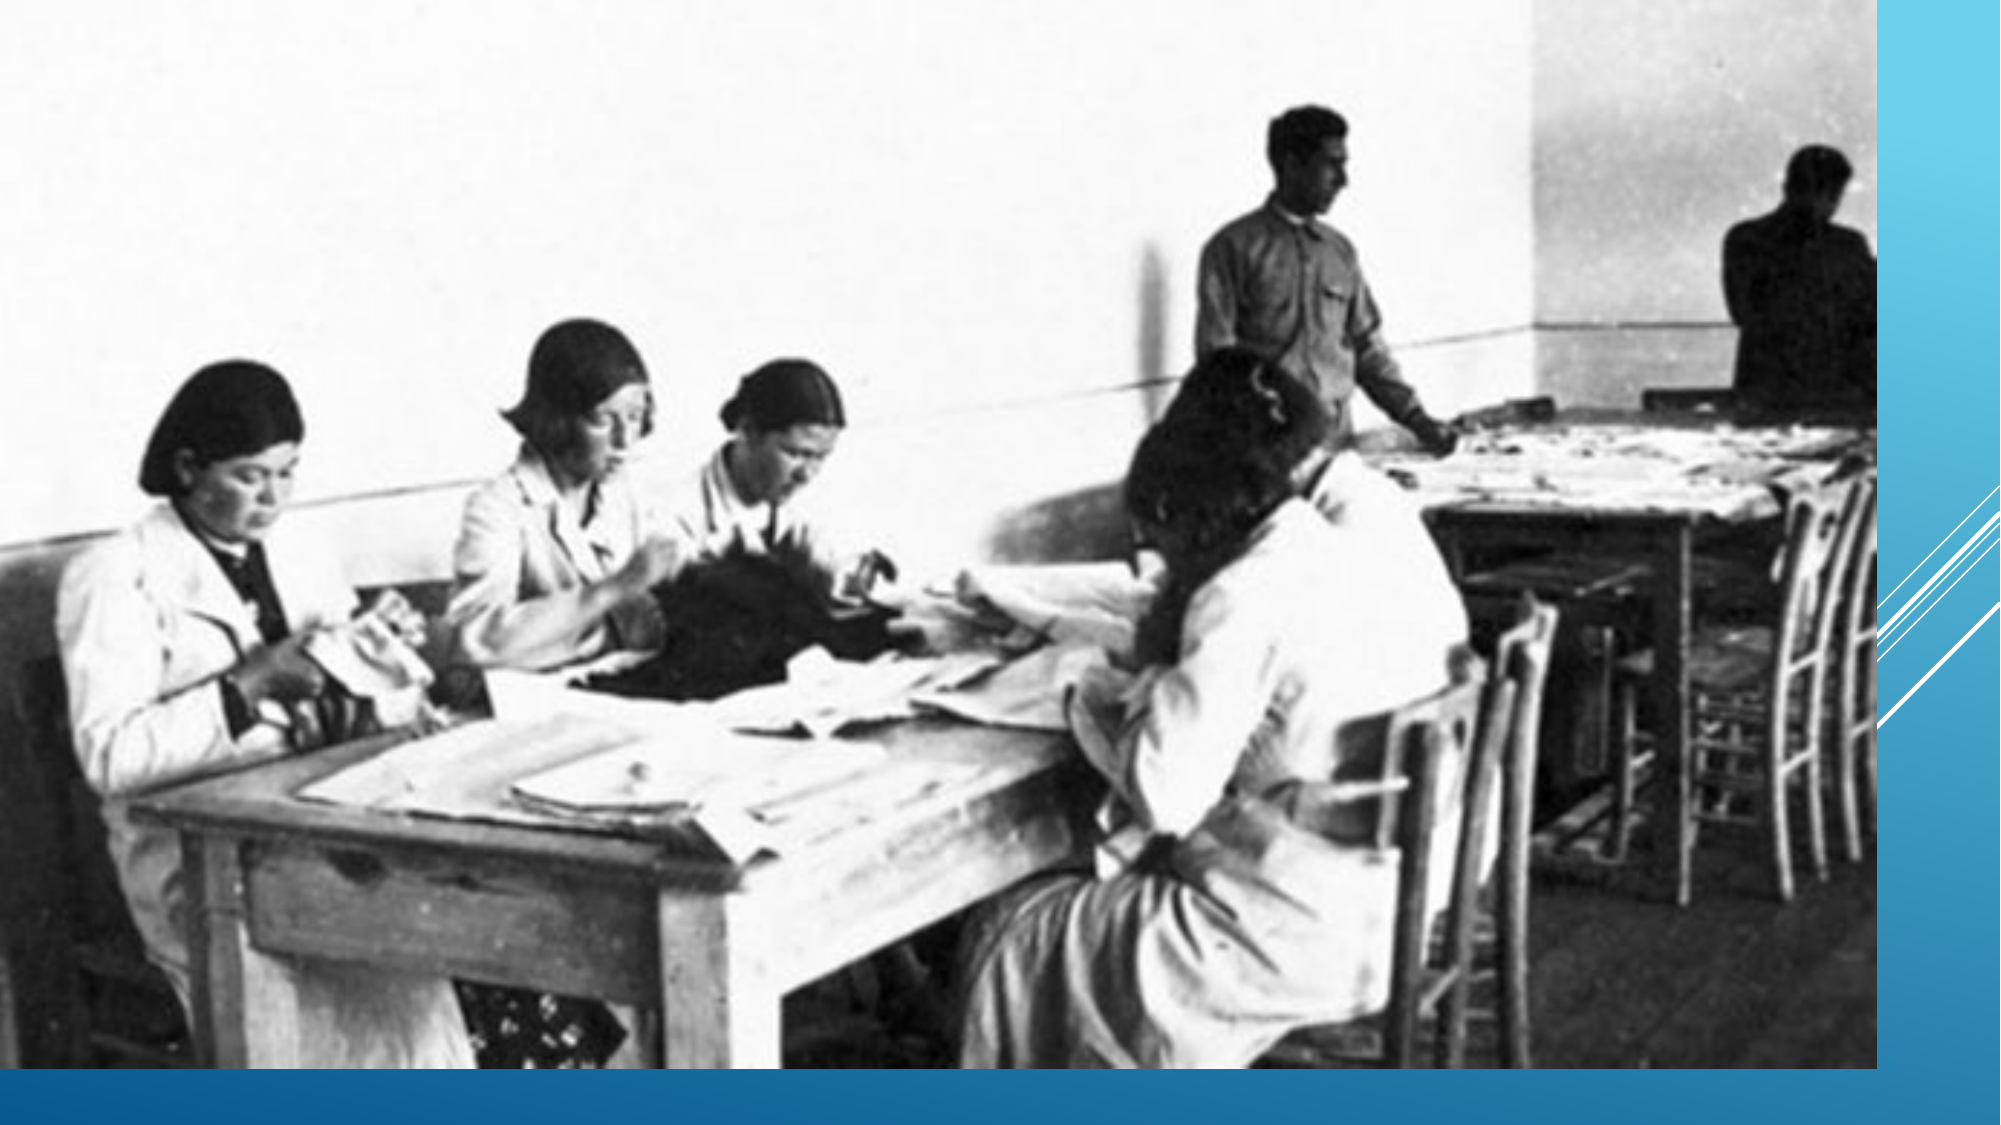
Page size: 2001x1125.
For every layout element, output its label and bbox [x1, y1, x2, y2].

picture [0, 0, 1877, 1069]
